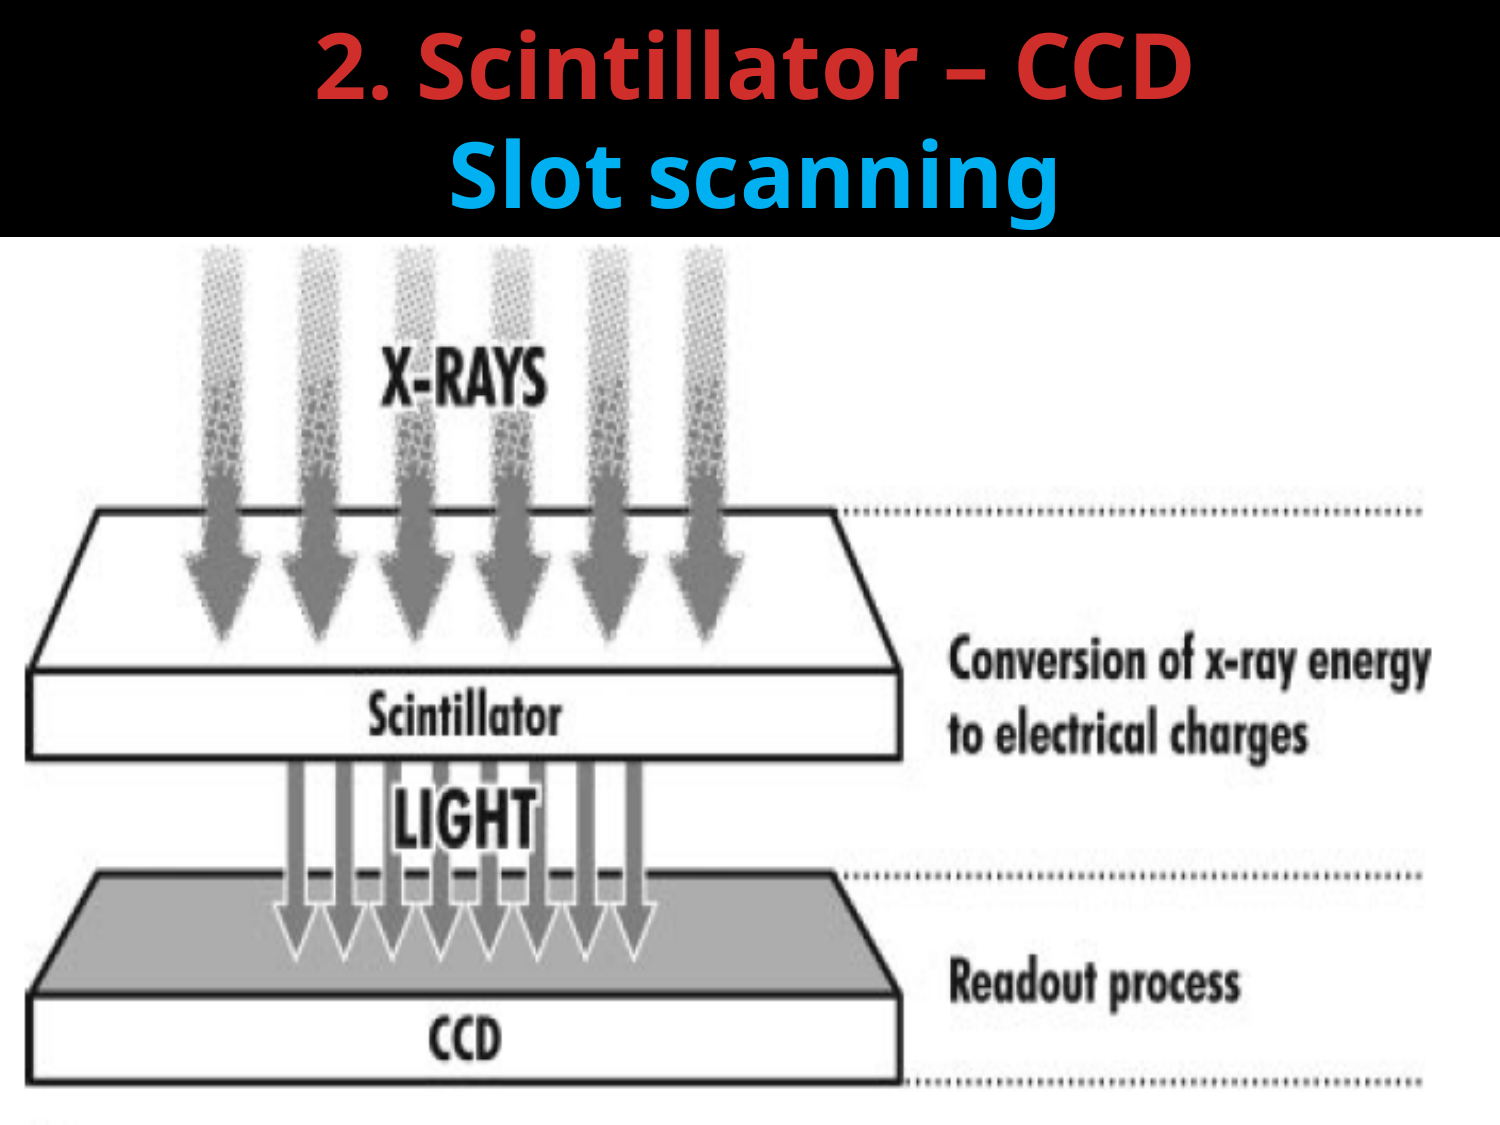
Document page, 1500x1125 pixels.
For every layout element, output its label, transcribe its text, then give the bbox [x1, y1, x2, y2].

text_box 2. Scintillator – CCD Slot scanning [299, 0, 1212, 223]
picture [0, 237, 1500, 1125]
